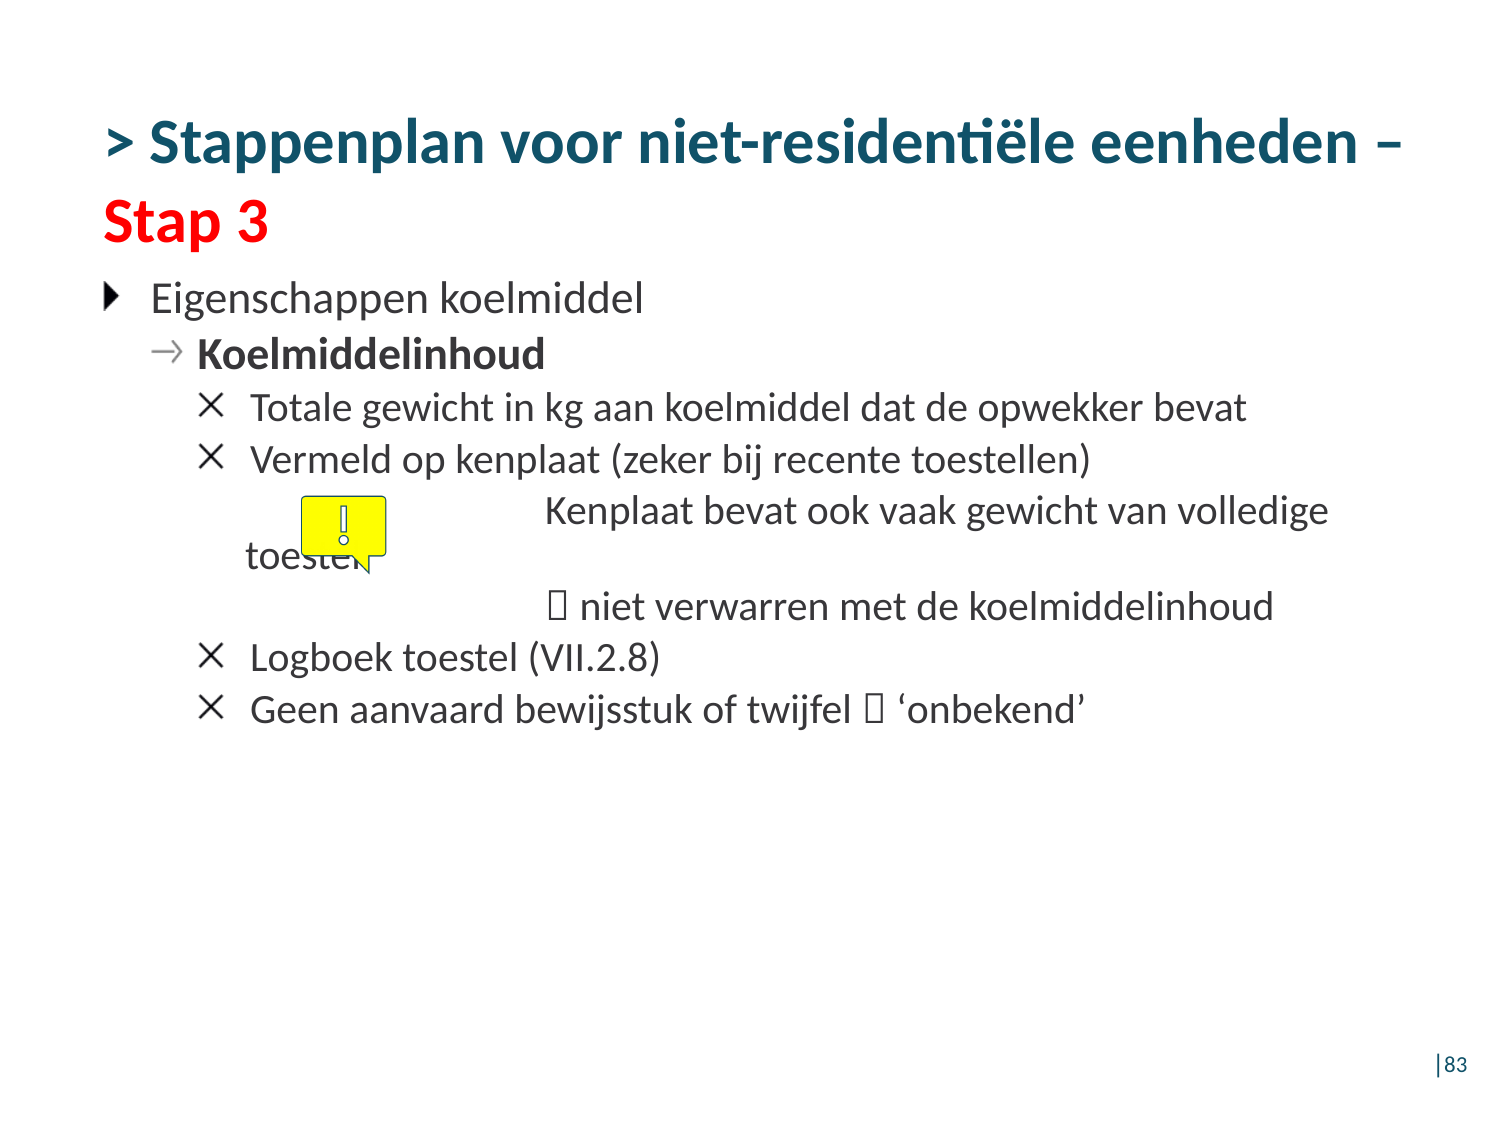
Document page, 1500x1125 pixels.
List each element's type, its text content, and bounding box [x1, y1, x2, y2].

text_box │83 [1132, 1042, 1483, 1103]
title > Stappenplan voor niet-residentiële eenheden – Stap 3 [88, 90, 1459, 267]
list Eigenschappen koelmiddel Koelmiddelinhoud Totale gewicht in kg aan koelmiddel dat de opwekker bevat Vermeld op kenplaat (zeker bij recente toestellen) Kenplaat bevat ook vaak gewicht van volledige toestel  niet verwarren met de koelmiddelinhoud Logboek toestel (VII.2.8) Geen aanvaard bewijsstuk of twijfel  ‘onbekend’ [88, 267, 1459, 965]
picture [197, 694, 251, 721]
picture [197, 642, 251, 670]
picture [284, 475, 403, 595]
picture [197, 443, 251, 471]
picture [103, 281, 145, 311]
picture [150, 340, 195, 364]
picture [197, 392, 251, 419]
